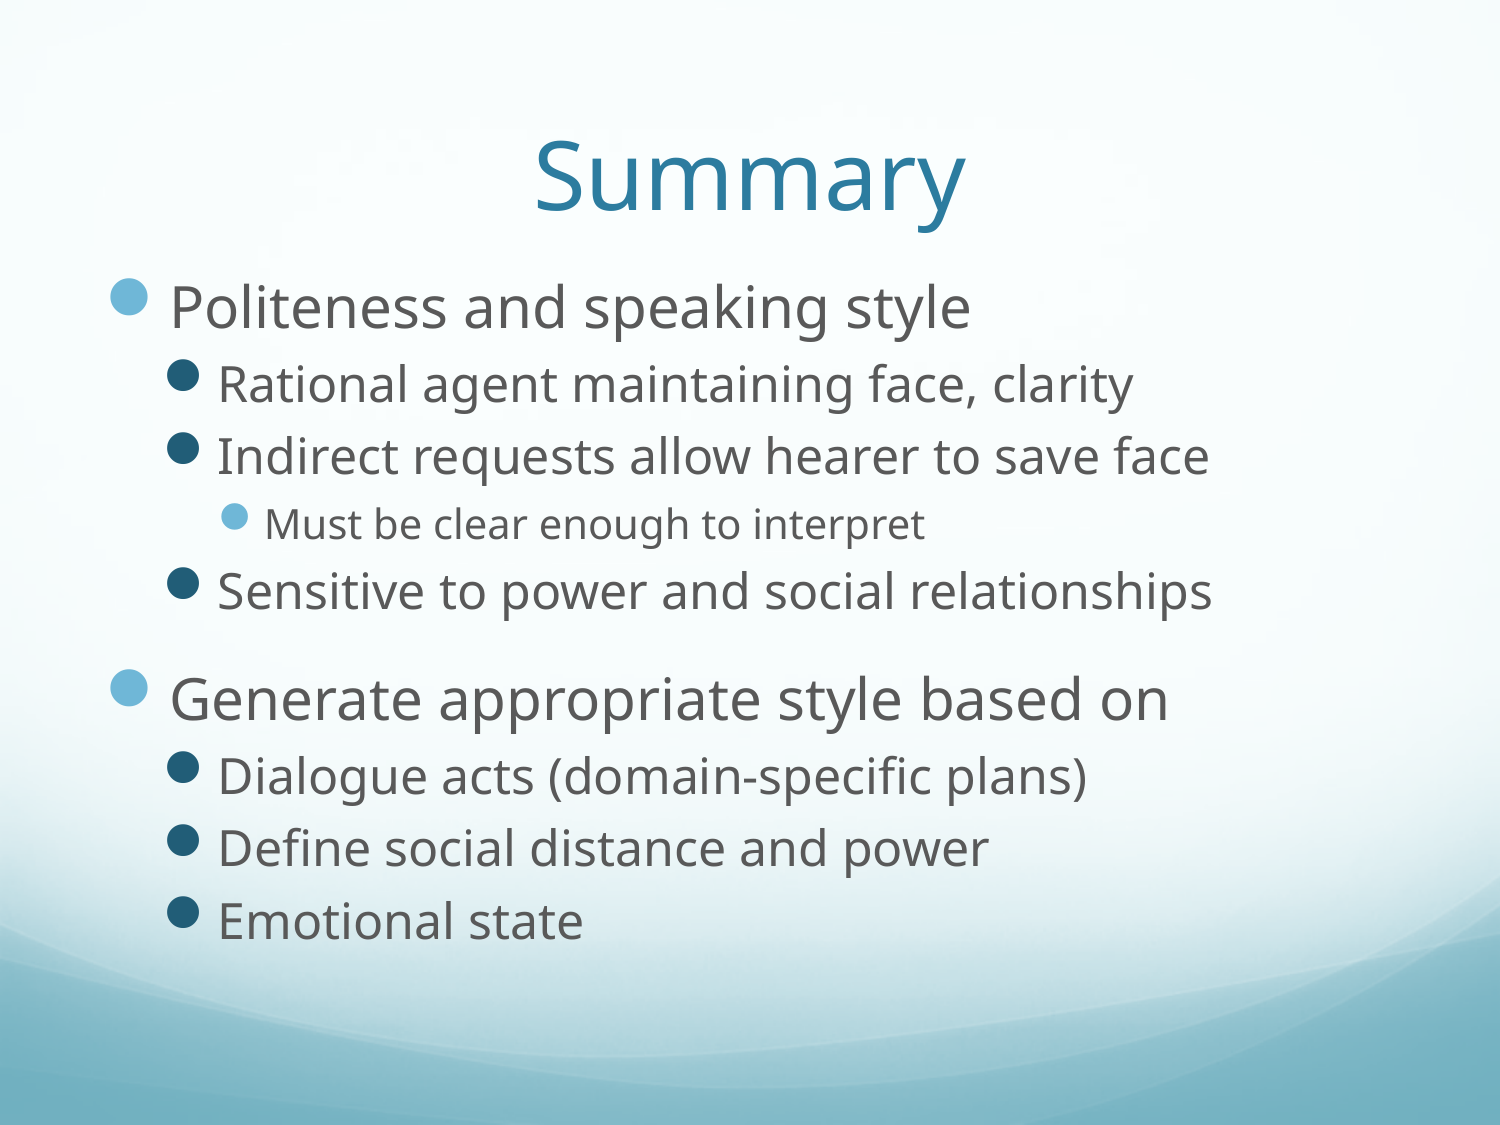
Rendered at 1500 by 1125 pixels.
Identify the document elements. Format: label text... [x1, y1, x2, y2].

list Politeness and speaking style Rational agent maintaining face, clarity Indirect requests allow hearer to save face Must be clear enough to interpret Sensitive to power and social relationships Generate appropriate style based on Dialogue acts (domain-specific plans) Define social distance and power Emotional state [90, 262, 1410, 975]
title Summary [90, 17, 1410, 237]
